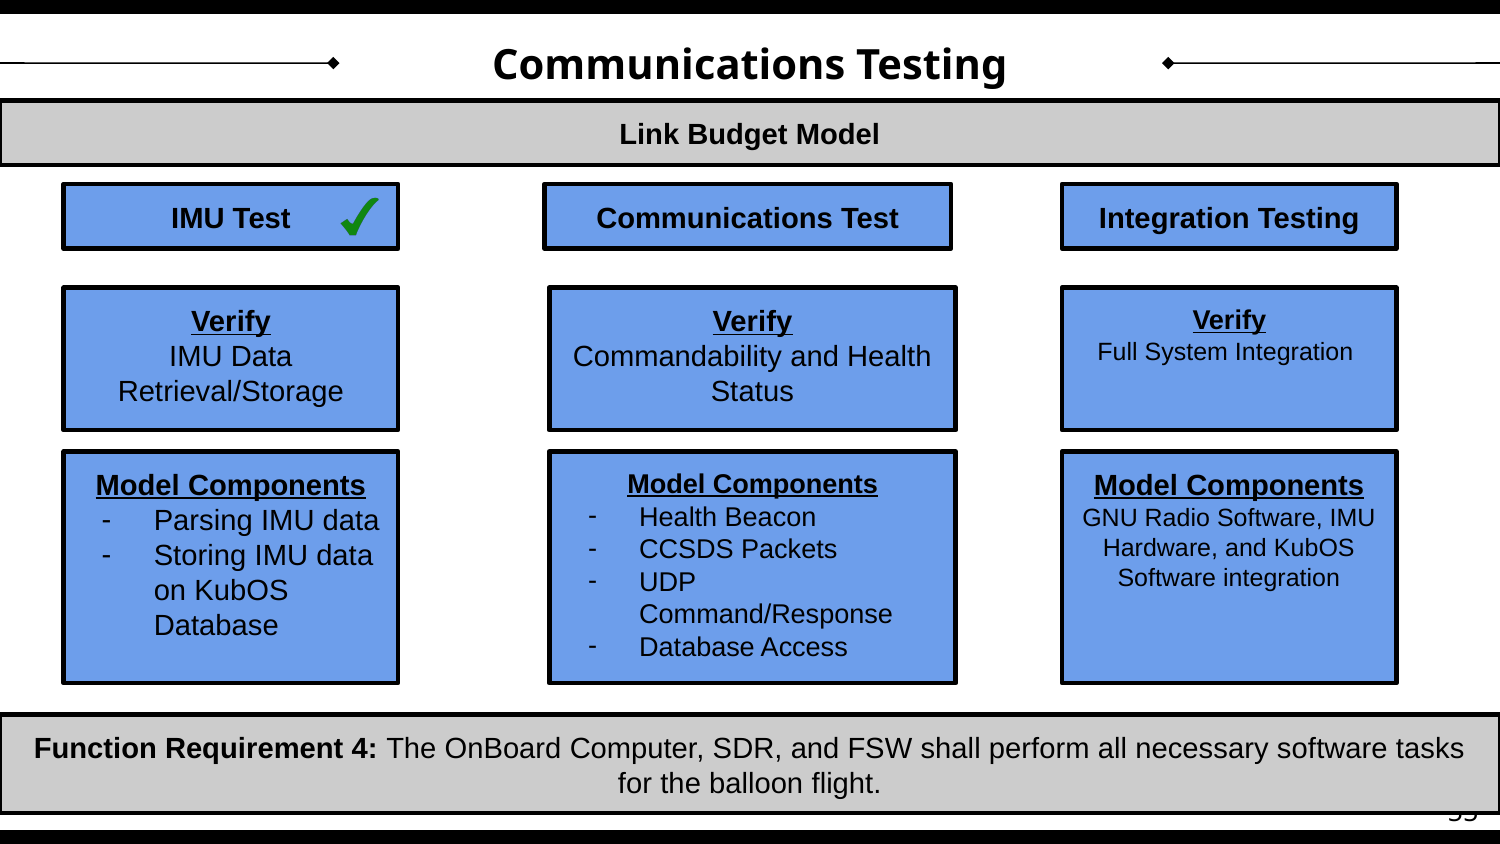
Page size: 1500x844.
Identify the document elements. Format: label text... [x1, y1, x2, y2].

text_box Function Requirement 4: The OnBoard Computer, SDR, and FSW shall perform all necessary software tasks for the balloon flight. [0, 714, 1500, 813]
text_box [544, 183, 957, 684]
text_box [0, 0, 1500, 12]
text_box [63, 183, 399, 684]
text_box Link Budget Model [0, 100, 1500, 166]
slide_number 55 [1403, 813, 1494, 844]
title Communications Testing [332, 25, 1168, 100]
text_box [1061, 183, 1397, 684]
